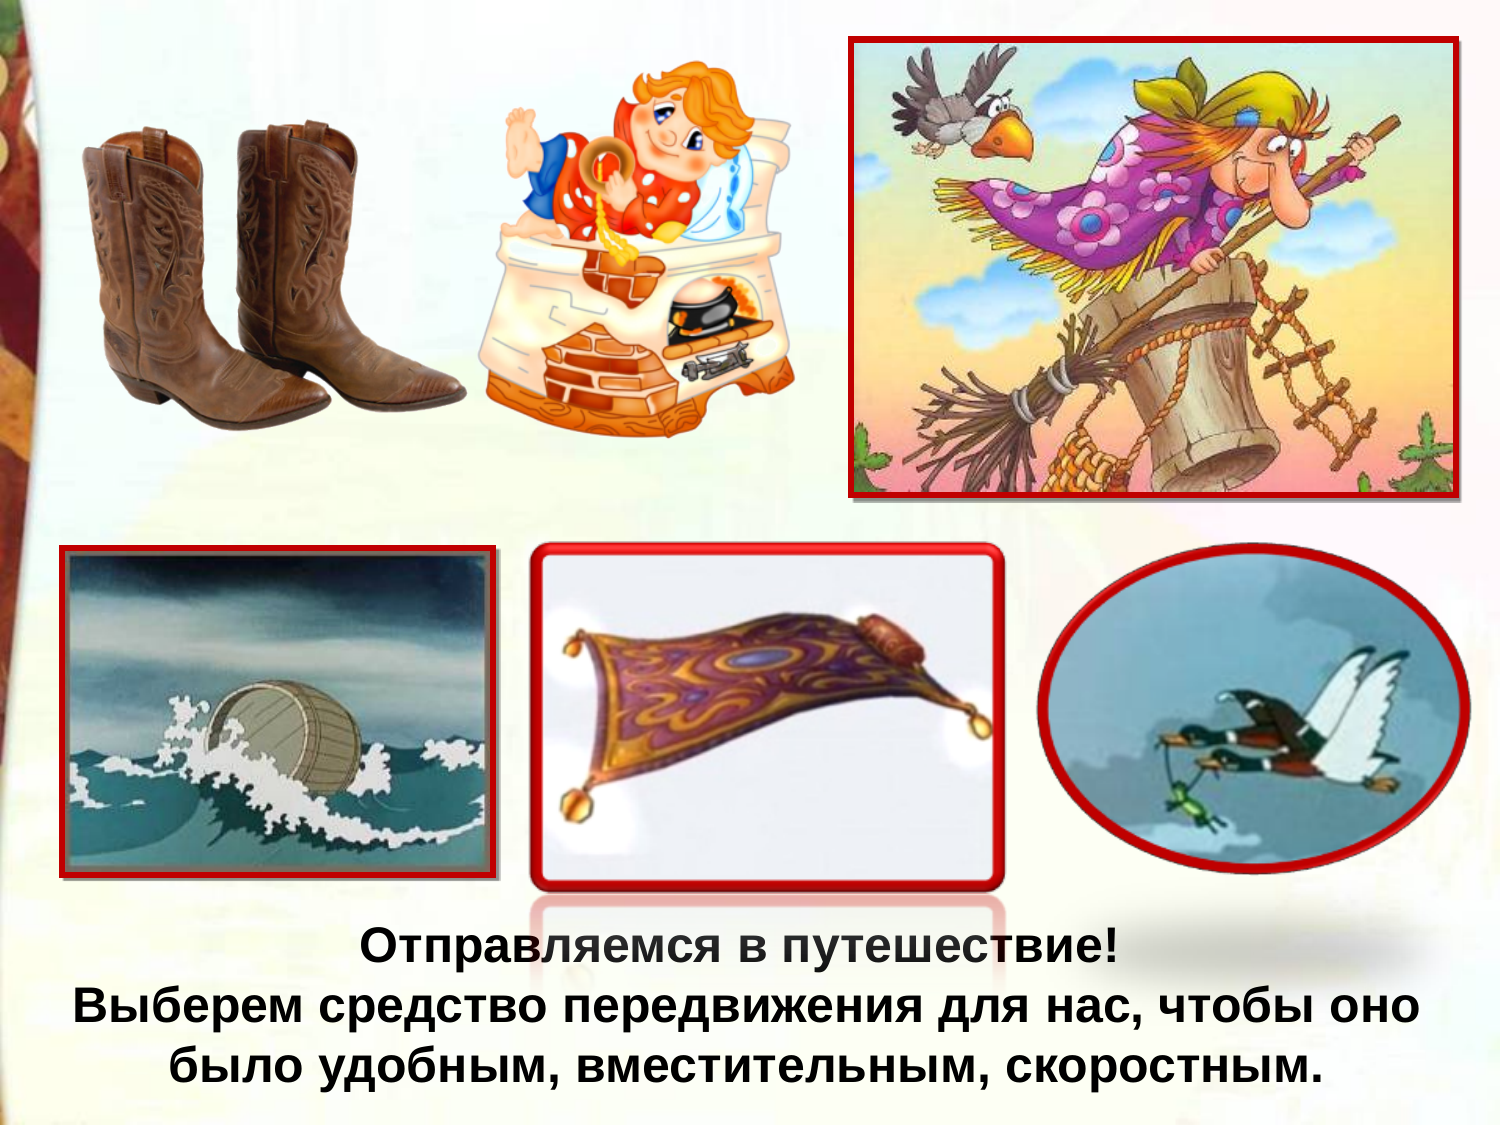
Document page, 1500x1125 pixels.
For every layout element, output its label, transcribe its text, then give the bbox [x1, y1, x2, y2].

picture [0, 0, 1500, 1125]
text_box Отправляемся в путешествие! Выберем средство передвижения для нас, чтобы оно было удобным, вместительным, скоростным. [41, 905, 520, 1100]
text_box Отправляемся в путешествие! Выберем средство передвижения для нас, чтобы оно было удобным, вместительным, скоростным. [1015, 1055, 1453, 1100]
